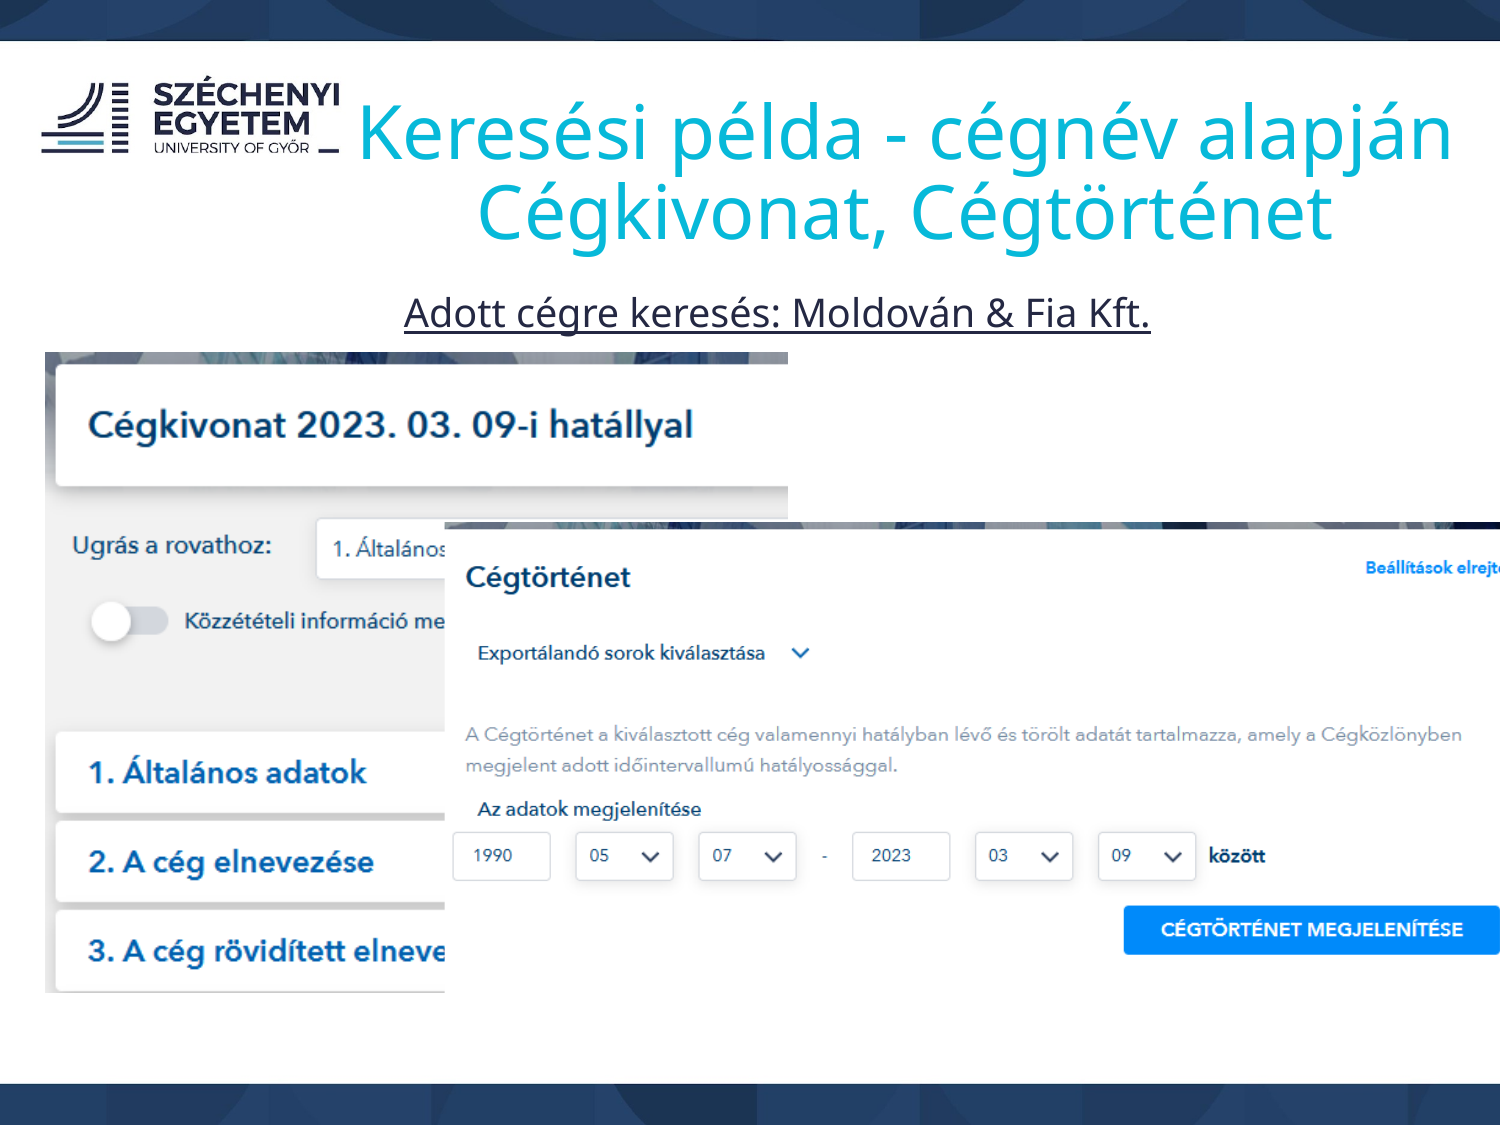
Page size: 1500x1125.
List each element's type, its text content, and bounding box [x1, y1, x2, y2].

text_box Keresési példa - cégnév alapján Cégkivonat, Cégtörténet [335, 86, 1476, 178]
text_box Adott cégre keresés: Moldován & Fia Kft. [45, 160, 1436, 520]
picture [0, 0, 1500, 1125]
